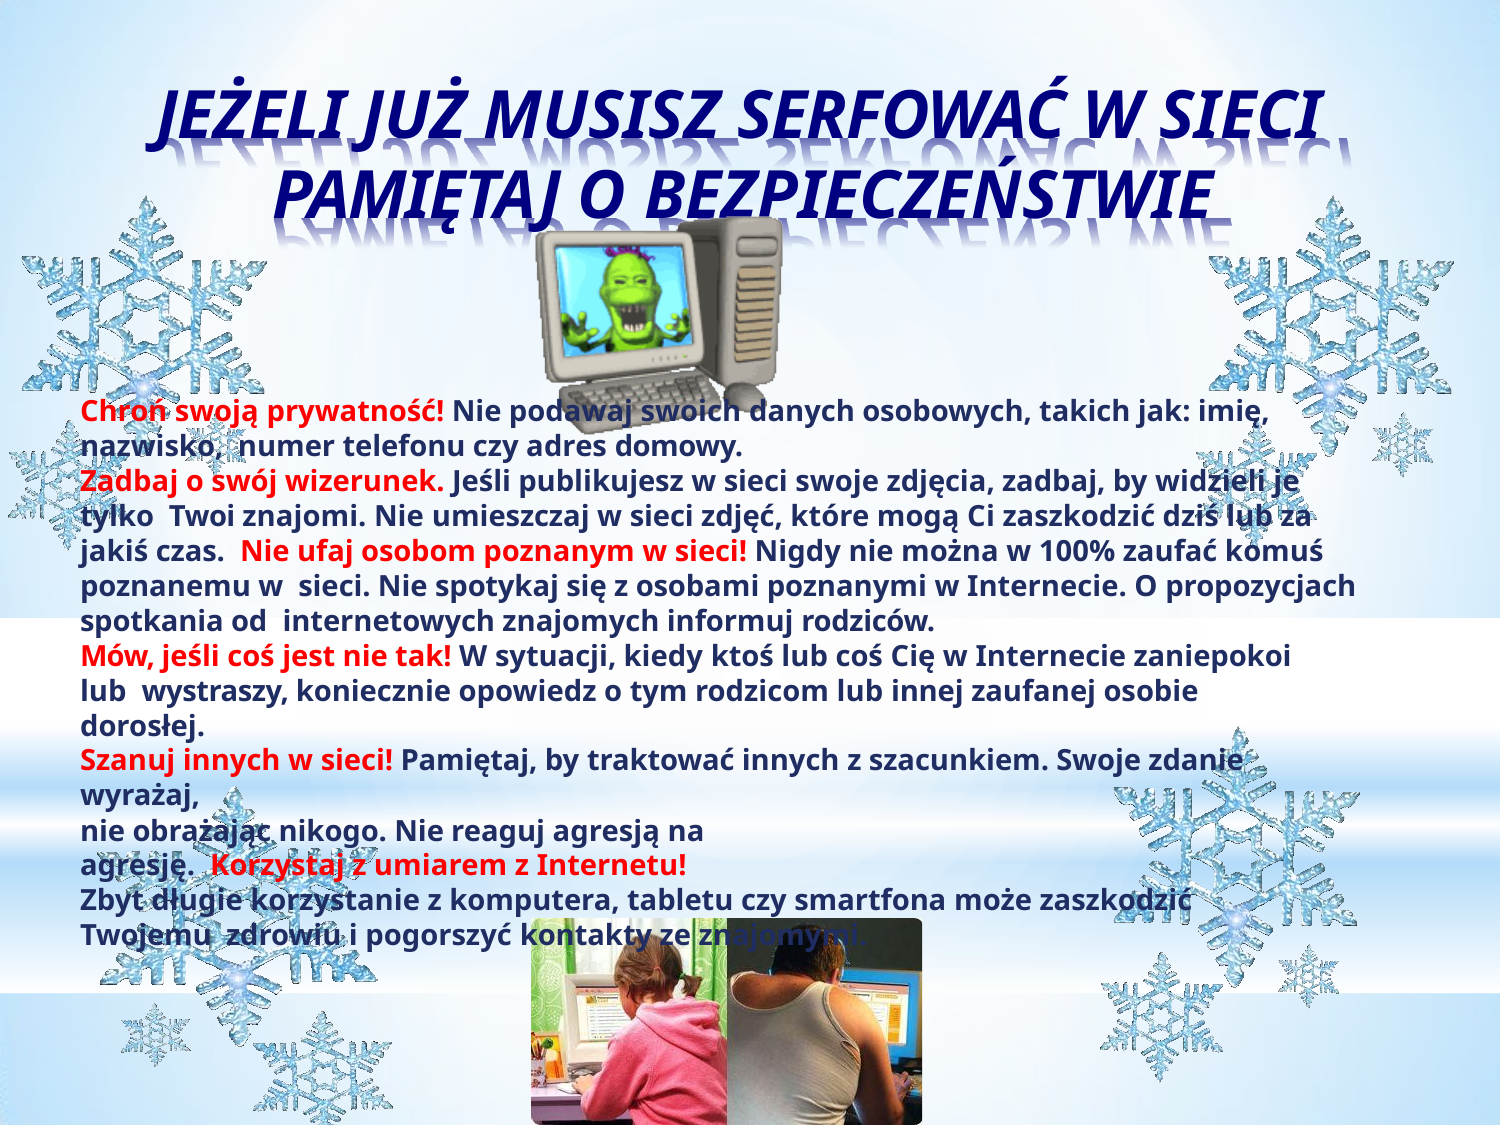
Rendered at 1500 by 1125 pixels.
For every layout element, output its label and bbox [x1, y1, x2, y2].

text_box [0, 184, 1484, 1125]
text_box [0, 0, 1500, 1125]
